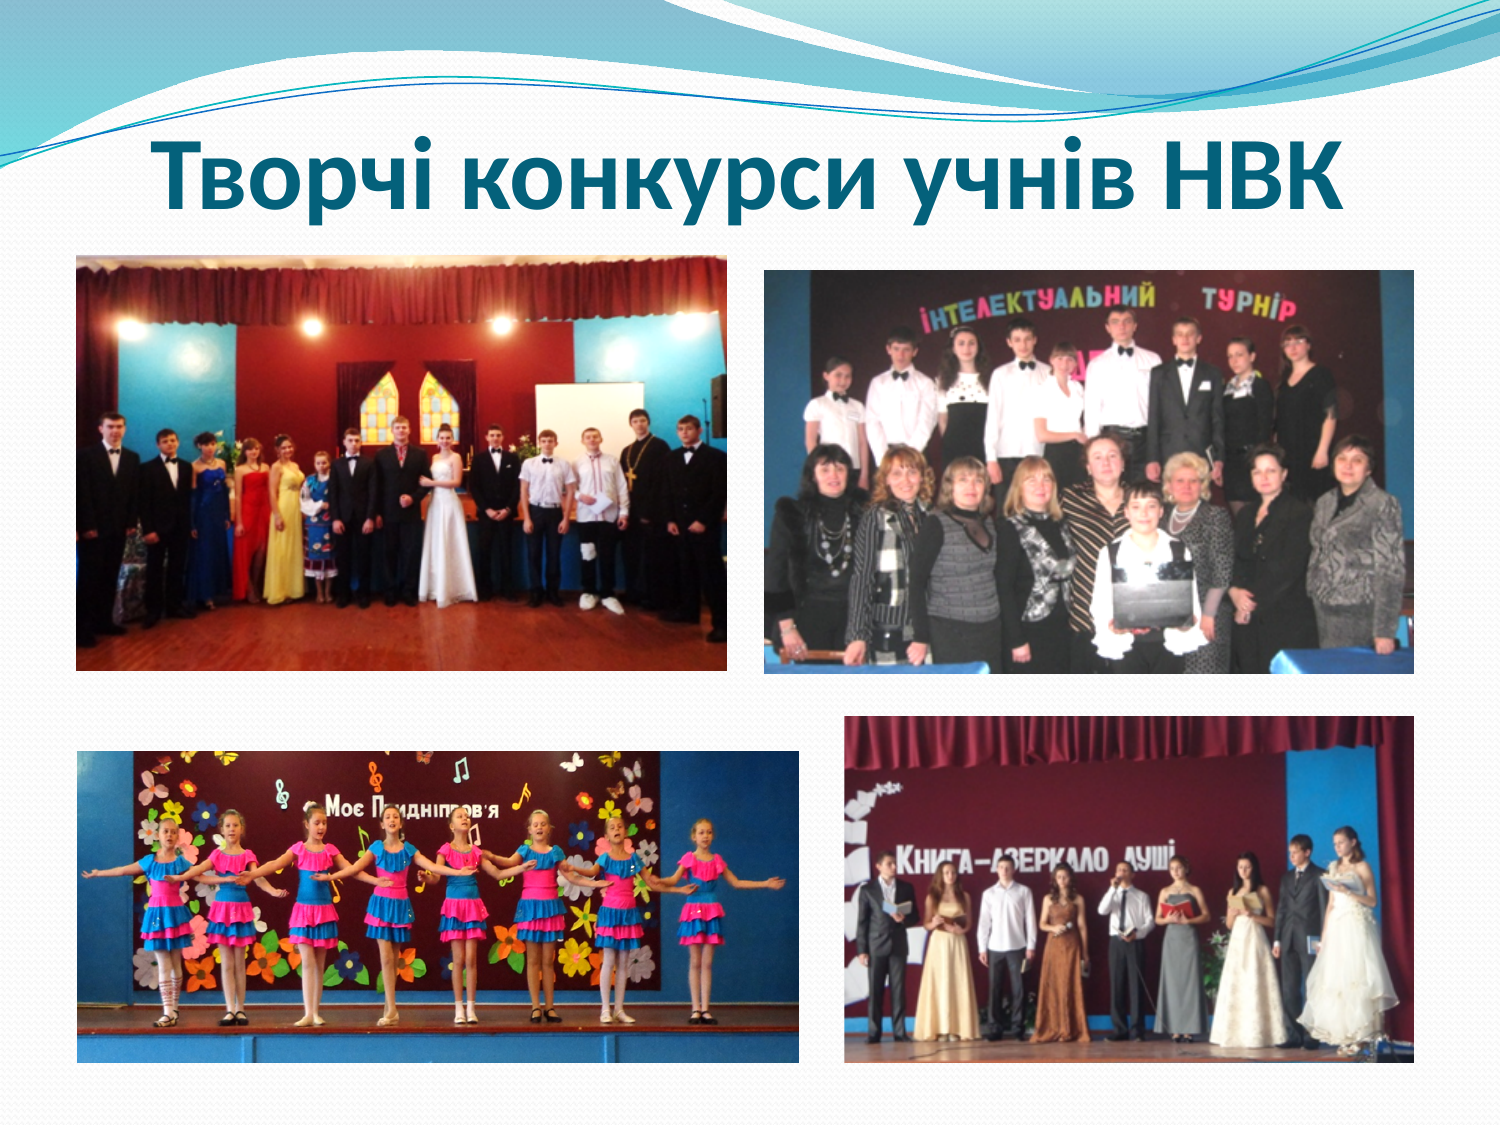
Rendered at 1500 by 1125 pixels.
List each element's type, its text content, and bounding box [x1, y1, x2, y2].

picture [76, 751, 799, 1063]
picture [76, 255, 727, 671]
picture [764, 270, 1415, 674]
title Творчі конкурси учнів НВК [72, 42, 1423, 231]
picture [844, 716, 1415, 1063]
